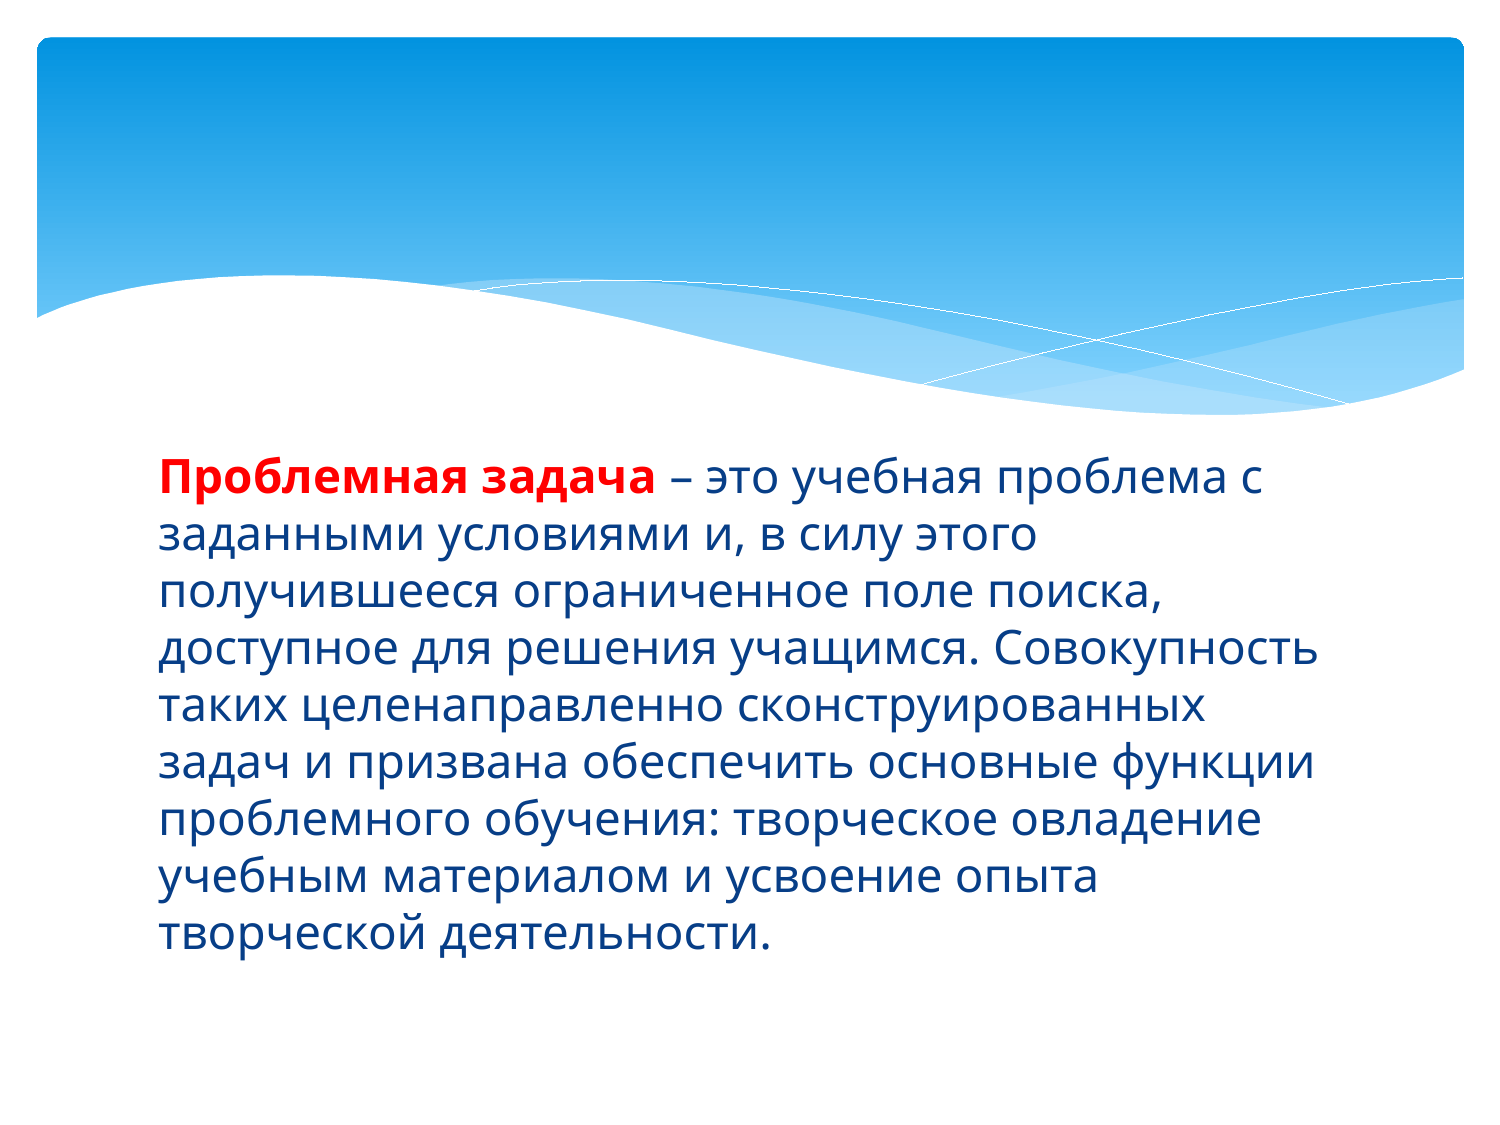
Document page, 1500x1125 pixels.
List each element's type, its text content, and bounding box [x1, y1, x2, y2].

list Проблемная задача – это учебная проблема с заданными условиями и, в силу этого получившееся ограниченное поле поиска, доступное для решения учащимся. Совокупность таких целенаправленно сконструированных задач и призвана обеспечить основные функции проблемного обучения: творческое овладение учебным материалом и усвоение опыта творческой деятельности. [143, 438, 1359, 1005]
